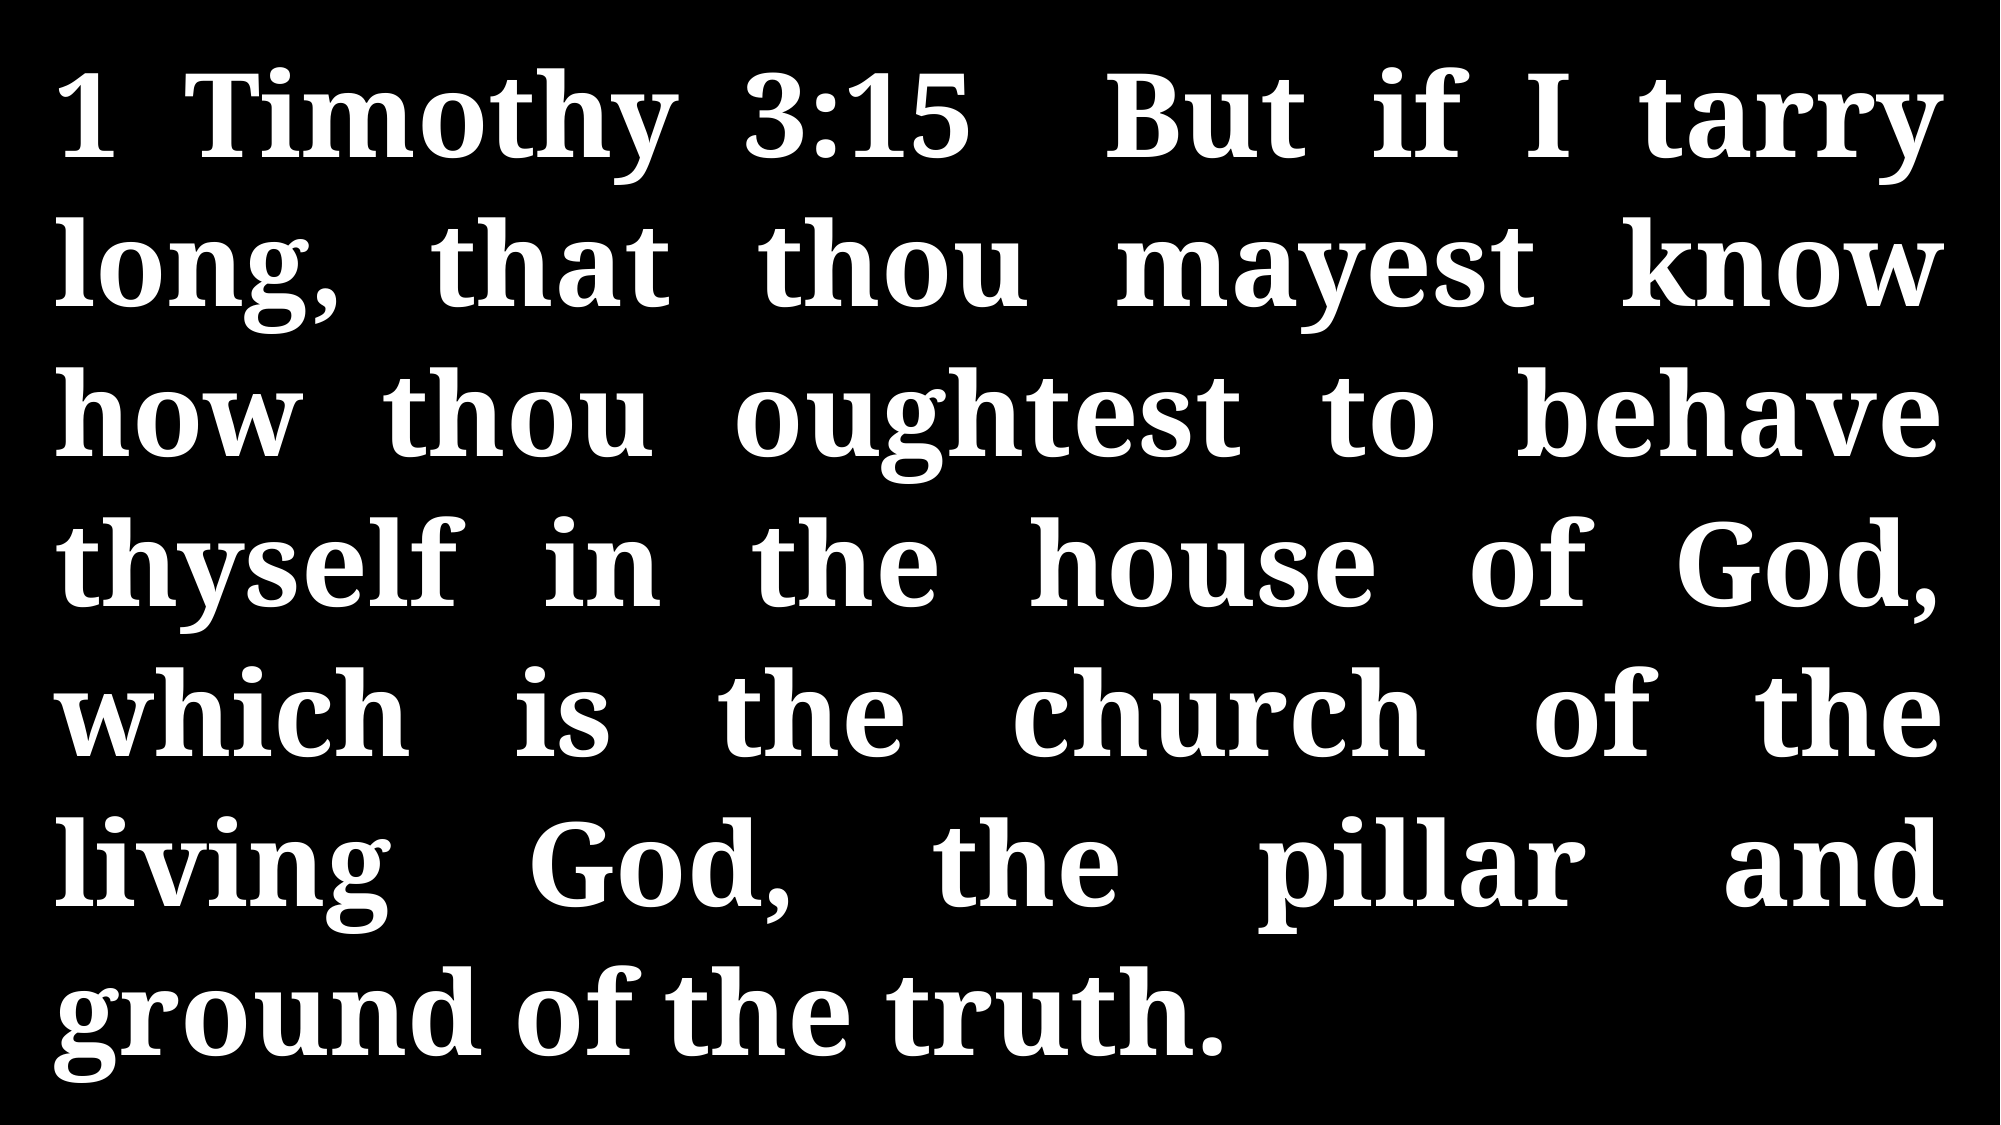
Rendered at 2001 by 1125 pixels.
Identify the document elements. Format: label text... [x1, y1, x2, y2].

text_box 1 Timothy 3:15 But if I tarry long, that thou mayest know how thou oughtest to behave thyself in the house of God, which is the church of the living God, the pillar and ground of the truth. [39, 23, 1961, 1087]
